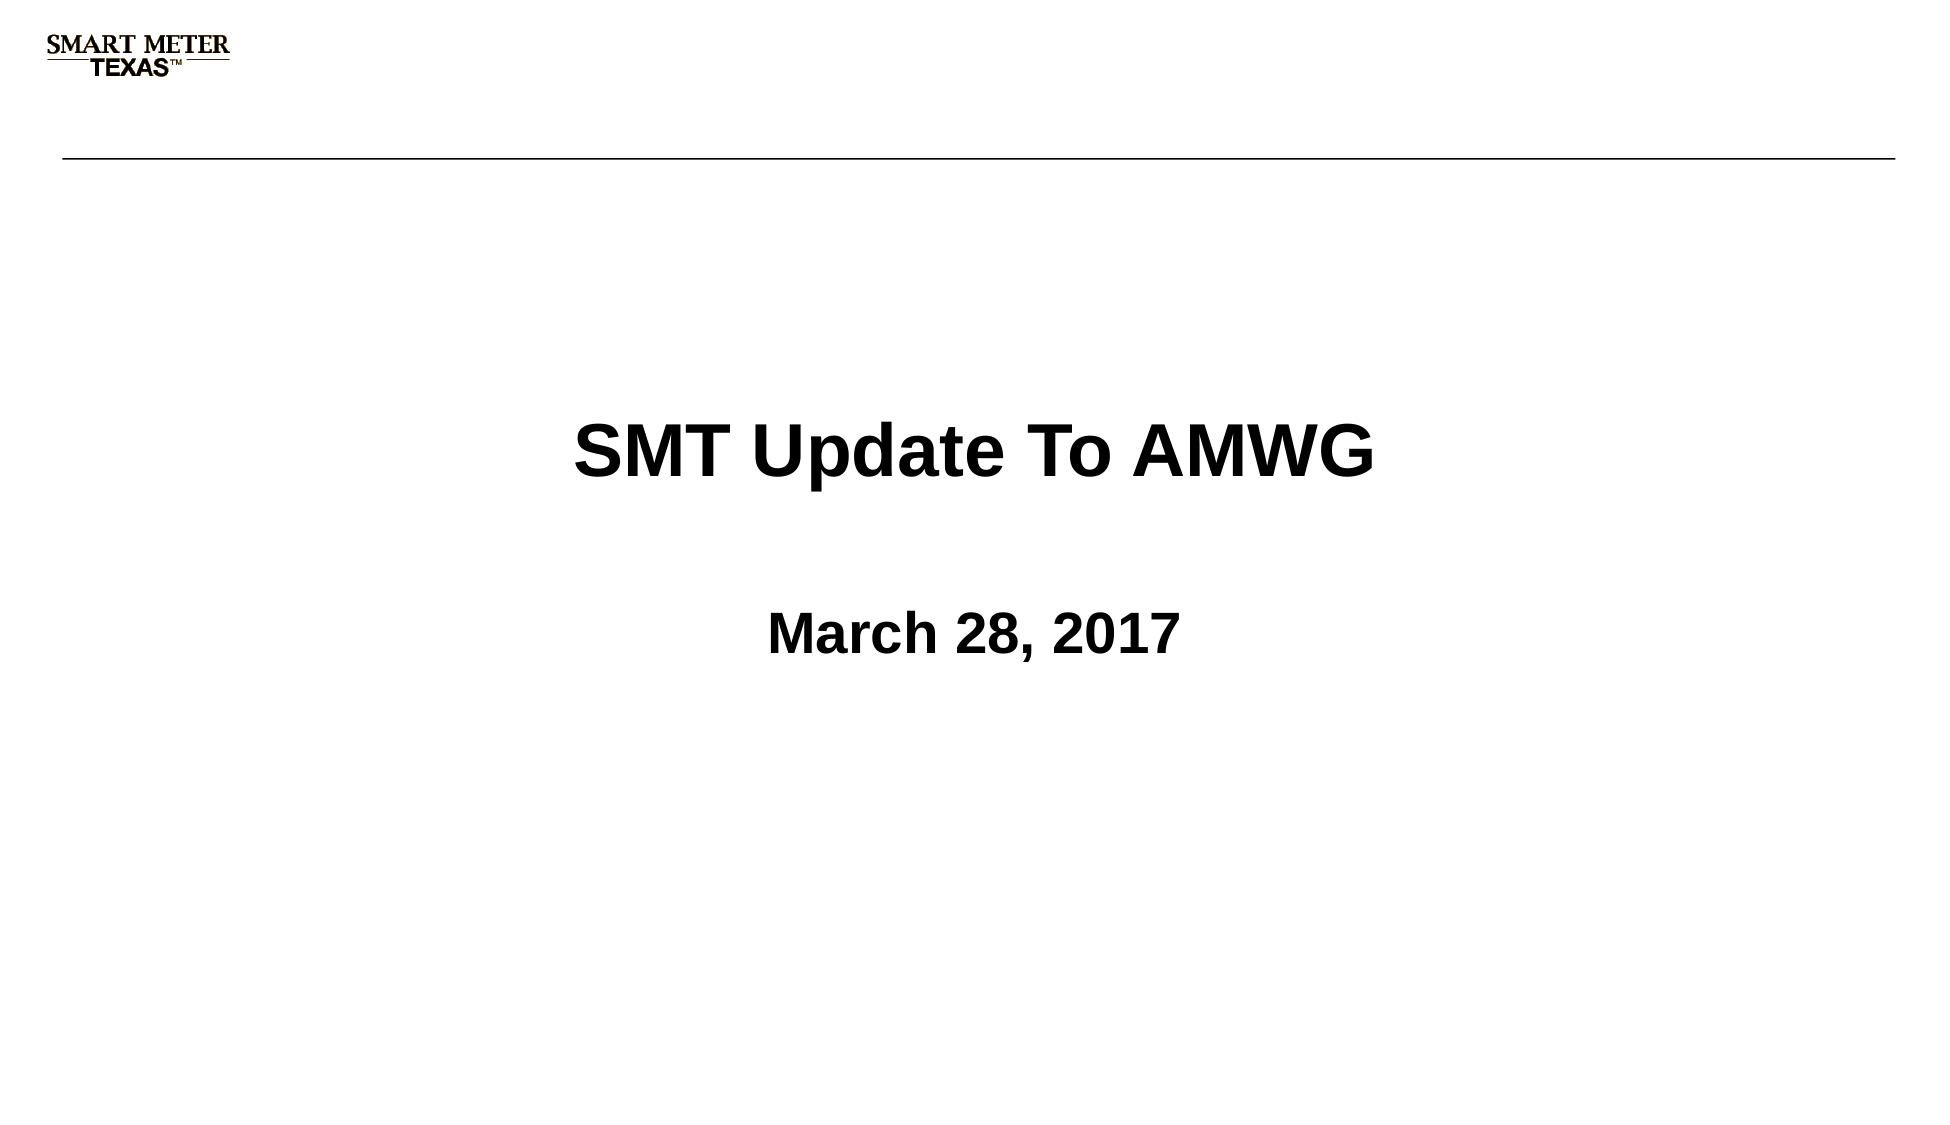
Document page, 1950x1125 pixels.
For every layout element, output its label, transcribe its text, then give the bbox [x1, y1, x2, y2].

subtitle March 28, 2017 [292, 587, 1658, 876]
picture [33, 24, 238, 84]
title SMT Update To AMWG [146, 349, 1804, 591]
